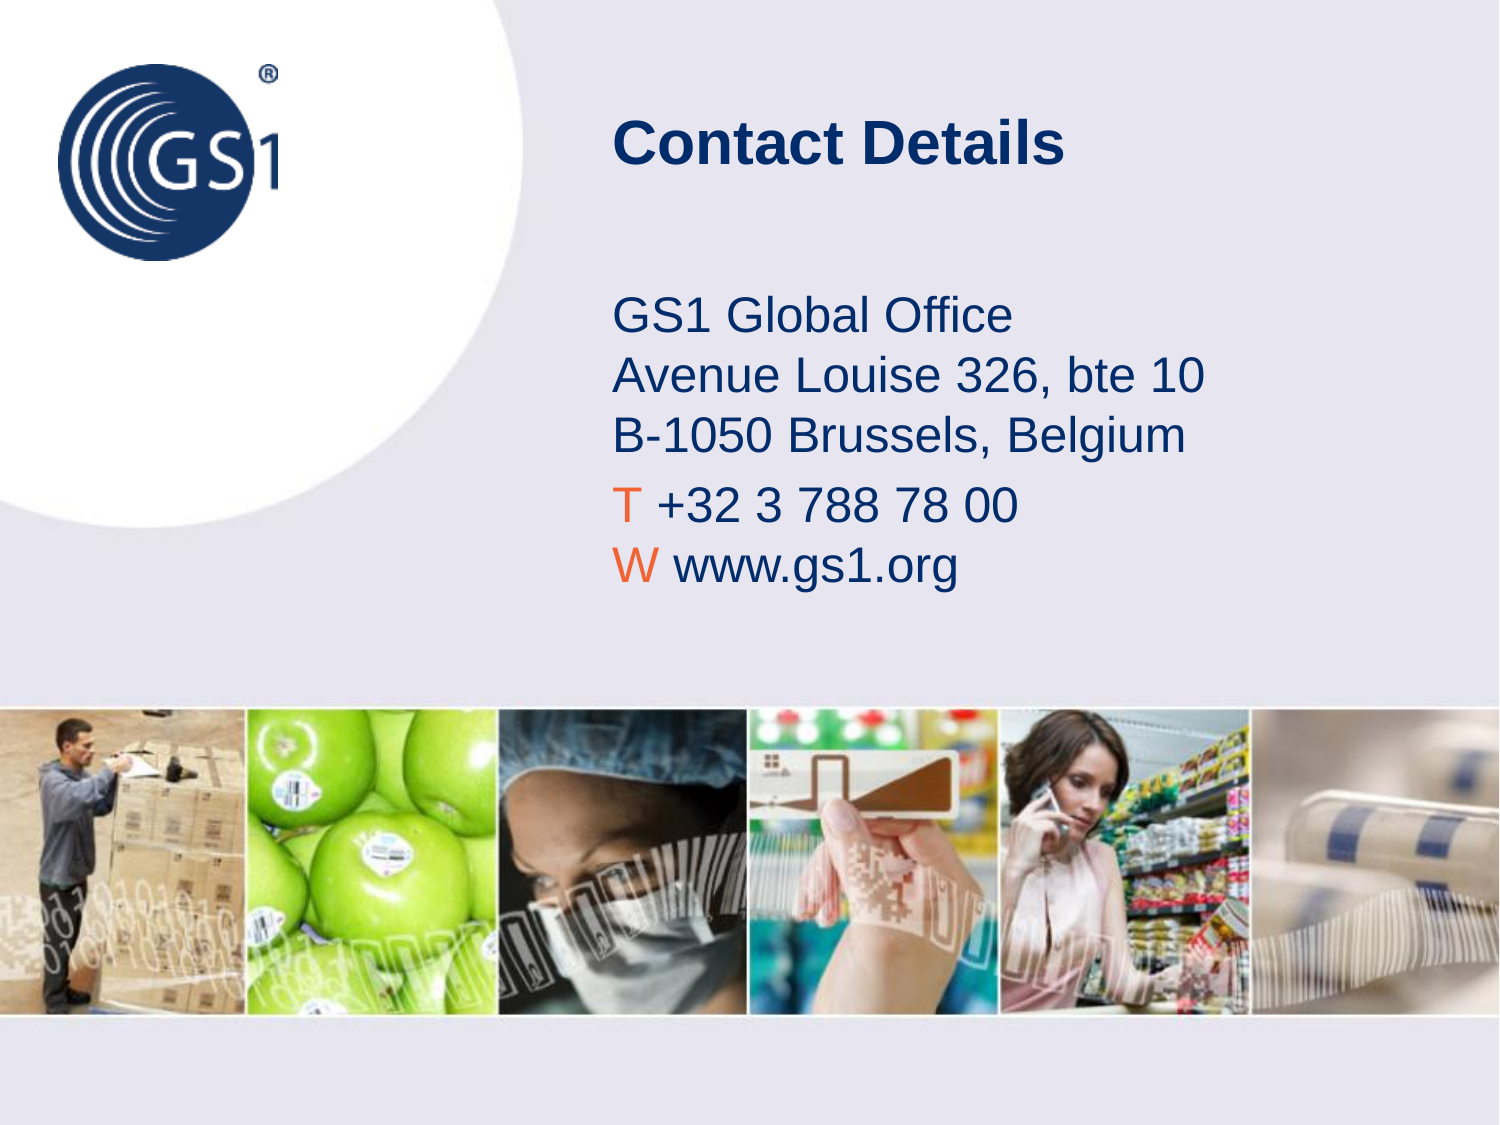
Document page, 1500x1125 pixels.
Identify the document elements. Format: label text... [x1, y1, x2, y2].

subtitle GS1 Global Office Avenue Louise 326, bte 10 B-1050 Brussels, Belgium T +32 3 788 78 00 W www.gs1.org [596, 274, 1426, 667]
picture [0, 0, 1500, 1125]
title Contact Details [596, 62, 1426, 217]
